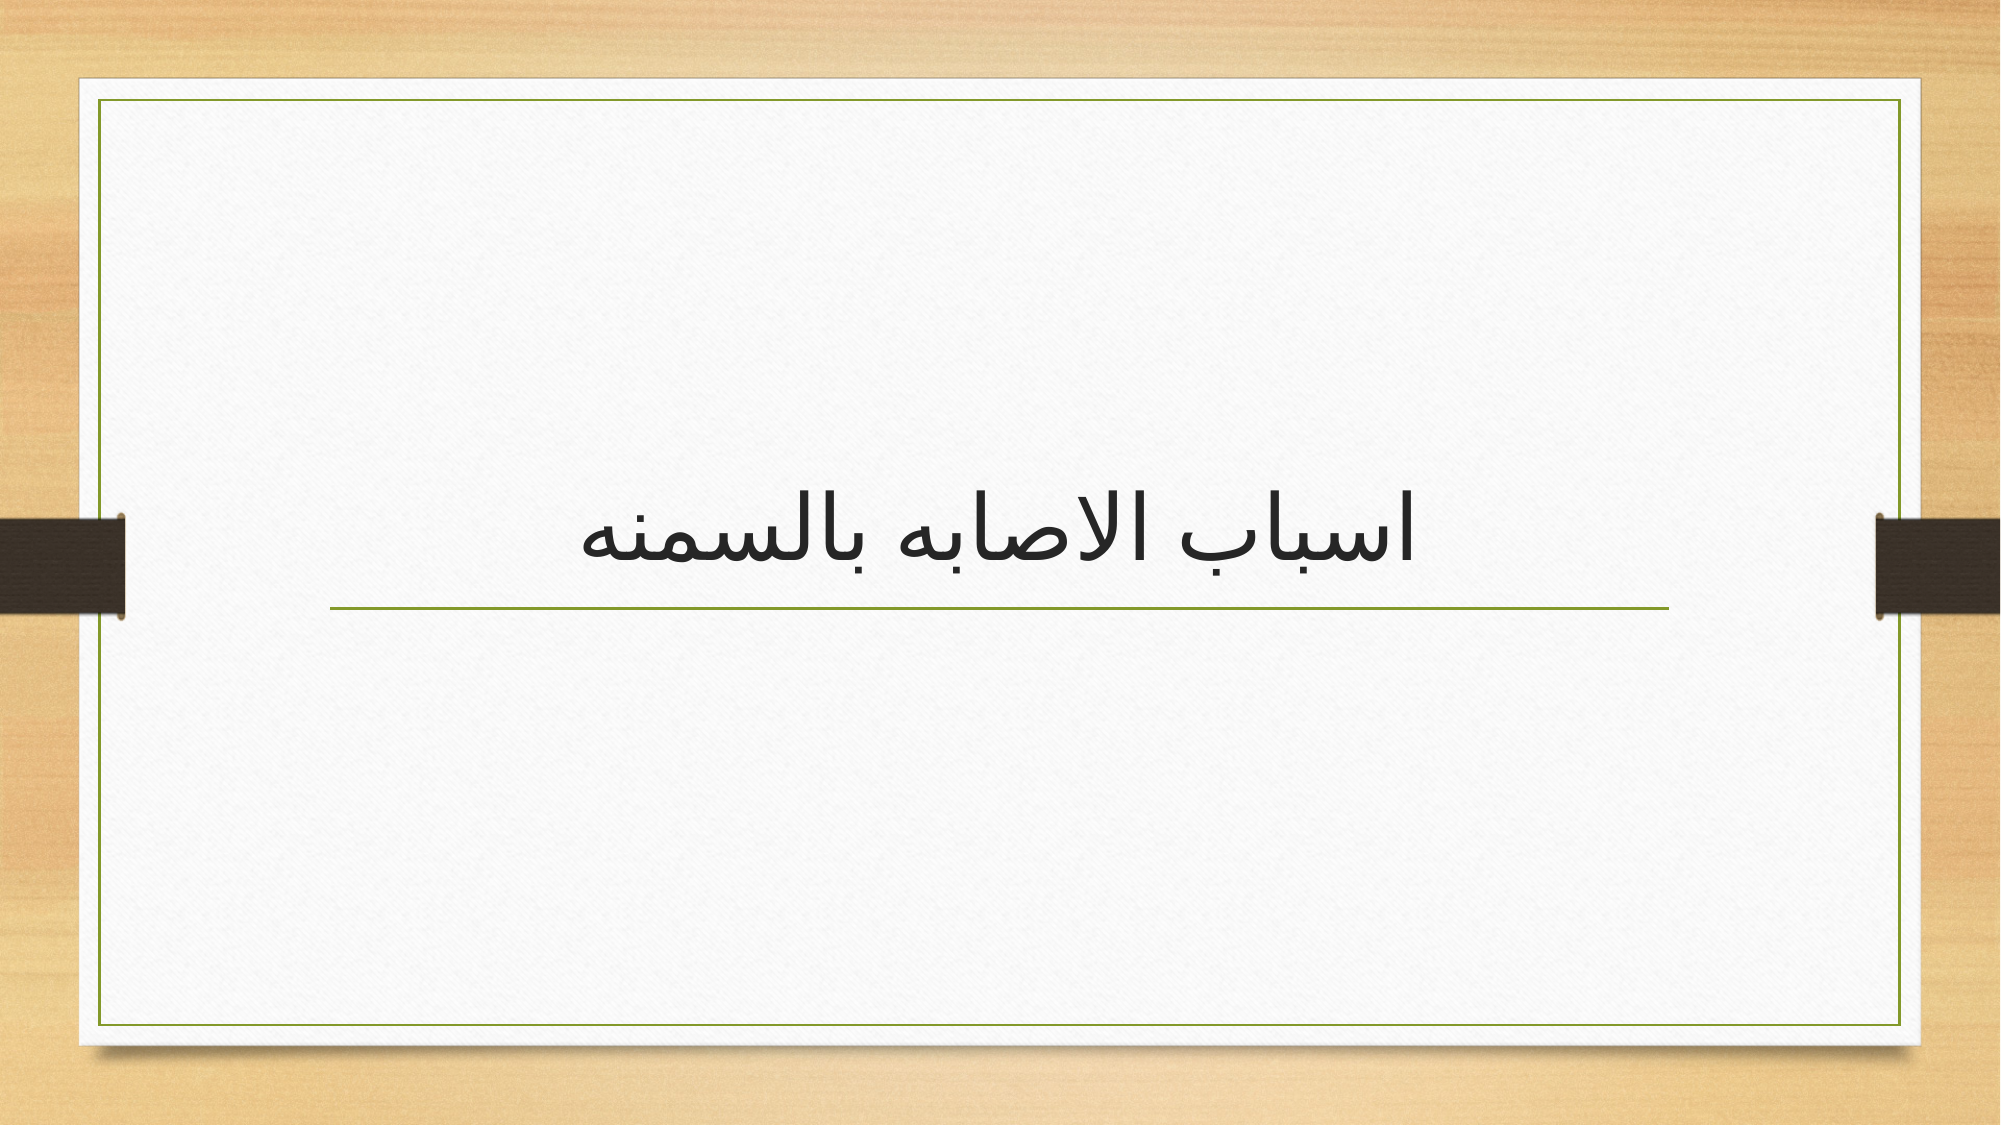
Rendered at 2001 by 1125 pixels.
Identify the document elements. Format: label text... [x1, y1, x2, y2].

title اسباب الاصابه بالسمنه [330, 287, 1669, 587]
picture [0, 0, 2001, 1125]
